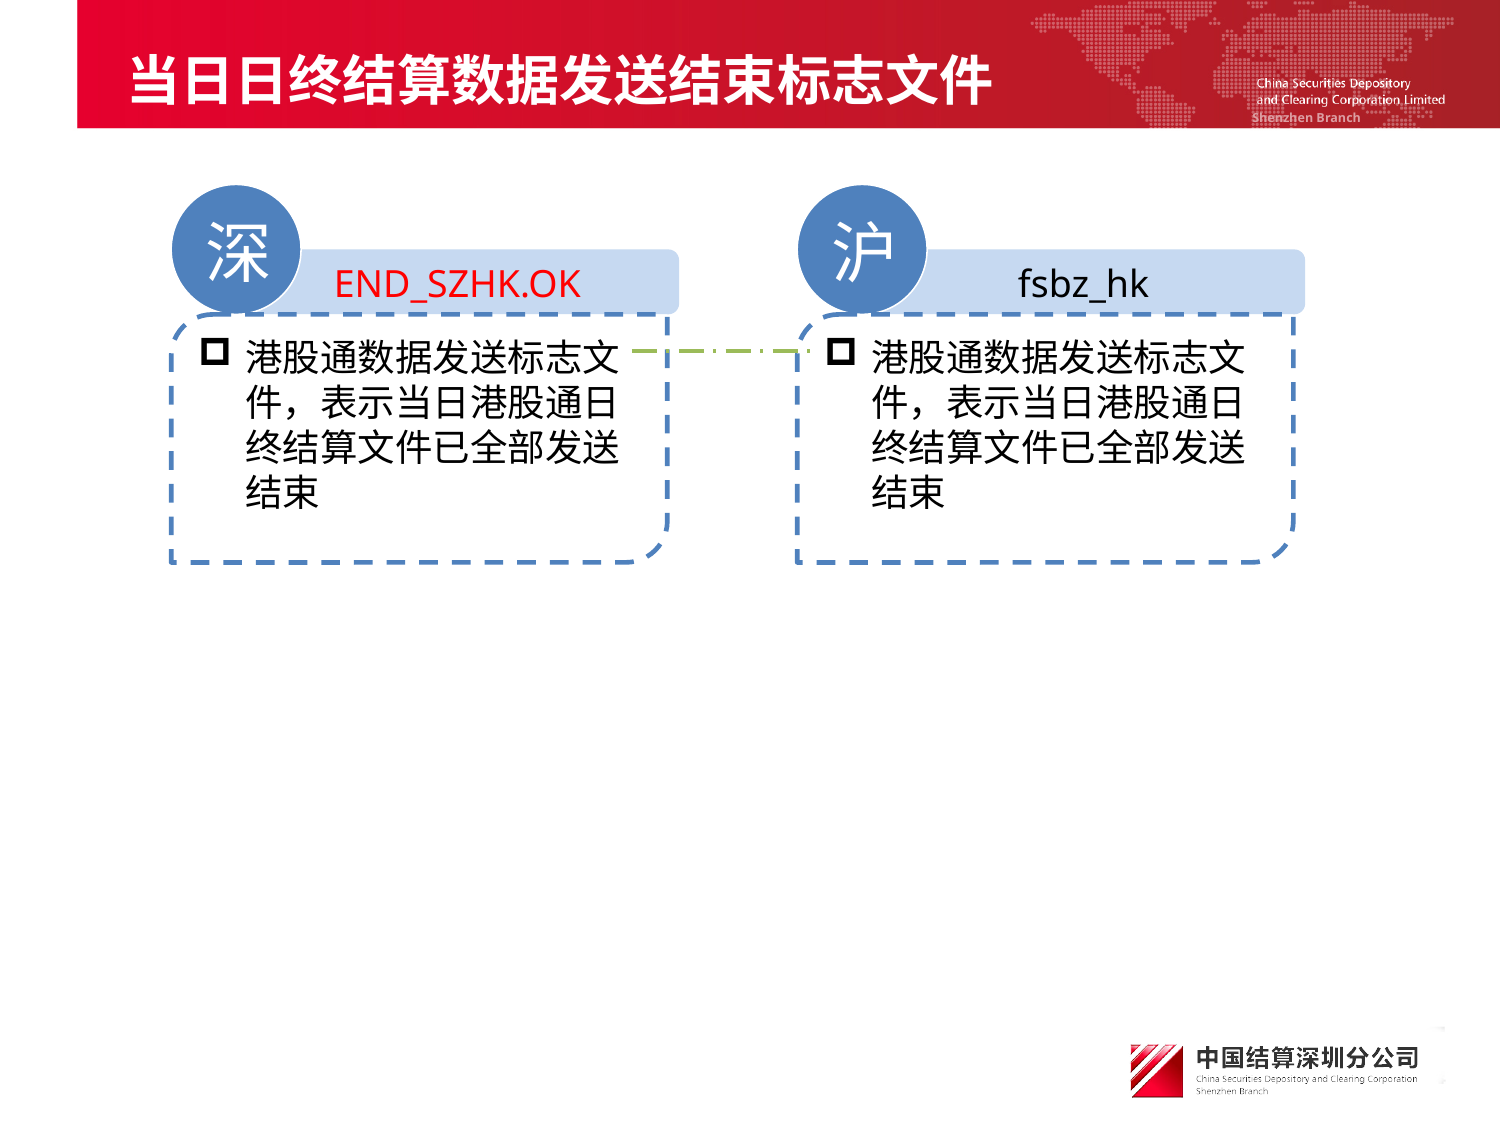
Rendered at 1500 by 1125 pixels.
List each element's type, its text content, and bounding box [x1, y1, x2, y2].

picture [0, 0, 1500, 1125]
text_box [170, 184, 1306, 563]
title 当日日终结算数据发送结束标志文件 [110, 31, 1495, 119]
